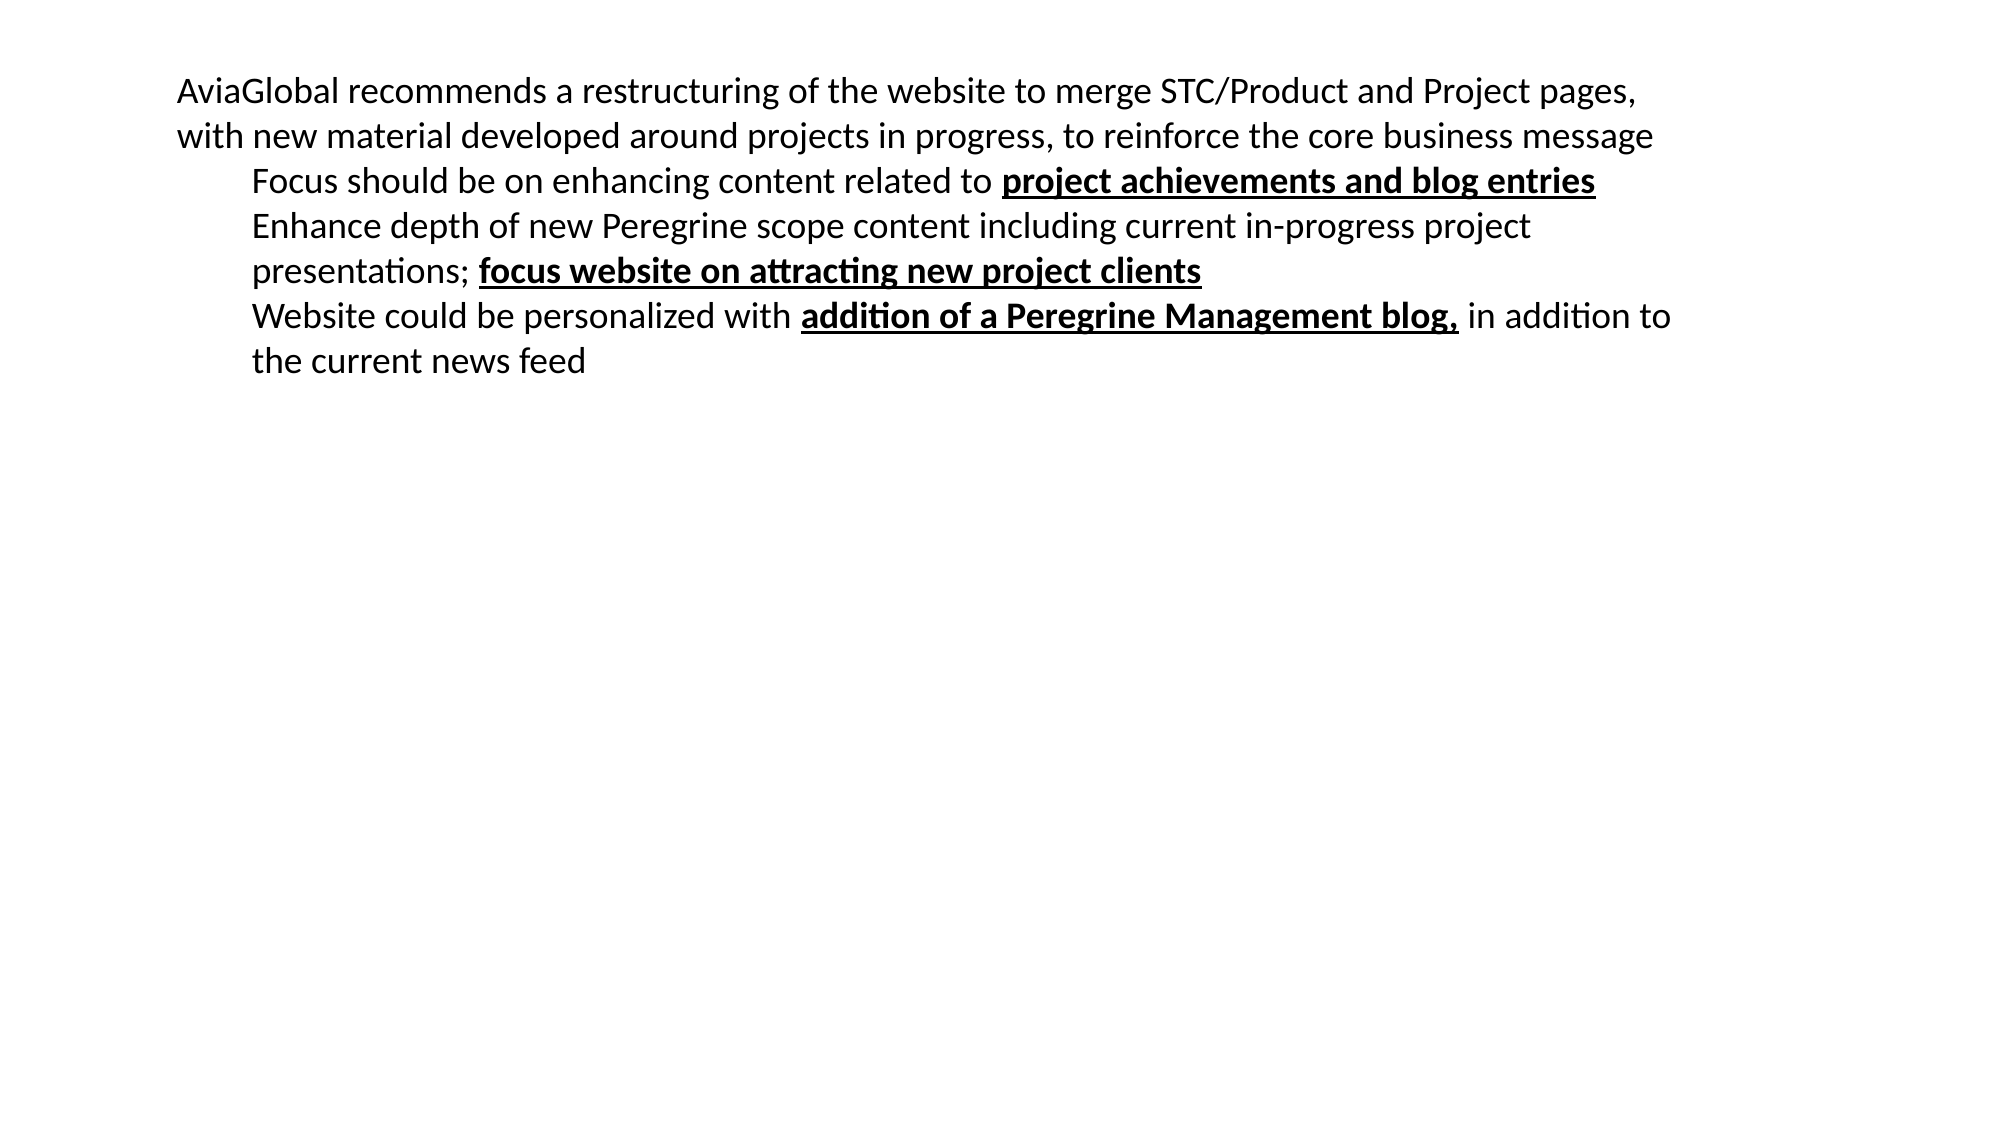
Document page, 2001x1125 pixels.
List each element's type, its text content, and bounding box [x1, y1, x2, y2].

text_box AviaGlobal recommends a restructuring of the website to merge STC/Product and Project pages, with new material developed around projects in progress, to reinforce the core business message Focus should be on enhancing content related to project achievements and blog entries Enhance depth of new Peregrine scope content including current in-progress project presentations; focus website on attracting new project clients Website could be personalized with addition of a Peregrine Management blog, in addition to the current news feed [162, 58, 1716, 389]
